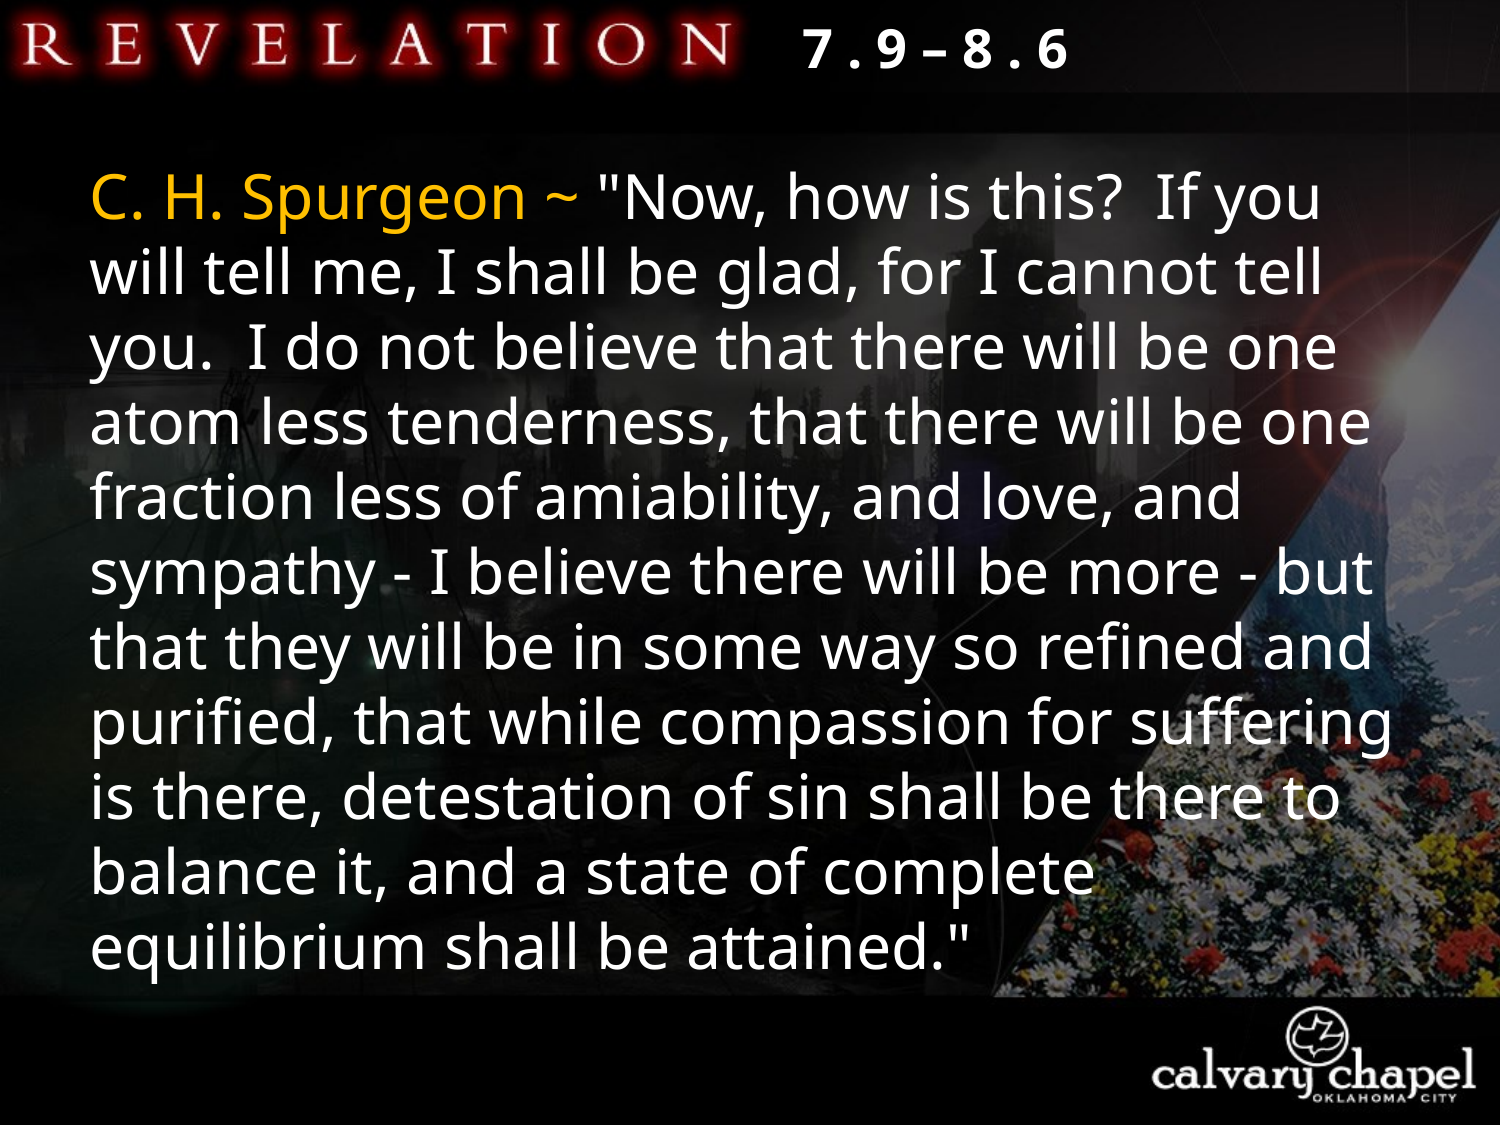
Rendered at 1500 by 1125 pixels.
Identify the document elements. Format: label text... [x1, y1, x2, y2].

text_box 7 . 9 – 8 . 6 [787, 7, 1430, 87]
text_box C. H. Spurgeon ~ "Now, how is this? If you will tell me, I shall be glad, for I cannot tell you. I do not believe that there will be one atom less tenderness, that there will be one fraction less of amiability, and love, and sympathy - I believe there will be more - but that they will be in some way so refined and purified, that while compassion for suffering is there, detestation of sin shall be there to balance it, and a state of complete equilibrium shall be attained." [74, 149, 1425, 990]
picture [0, 0, 1500, 1125]
